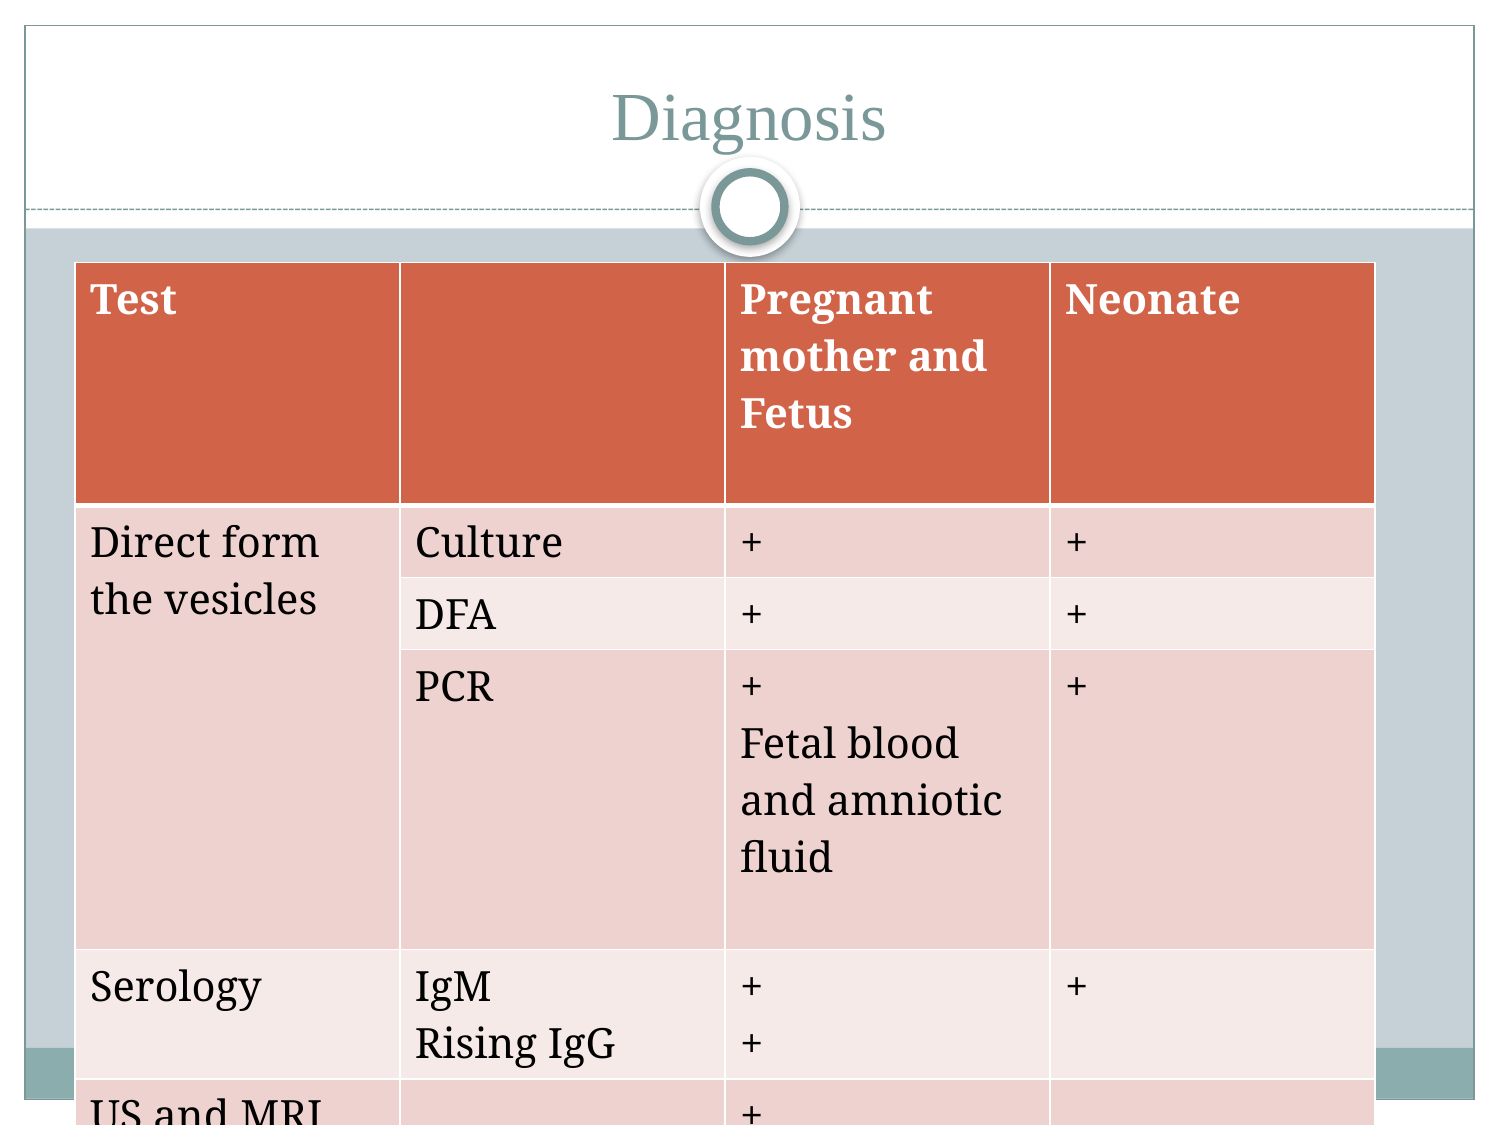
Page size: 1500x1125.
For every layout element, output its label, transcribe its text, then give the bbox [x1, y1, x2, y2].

title Diagnosis [49, 37, 1450, 162]
table_header Neonate [1051, 263, 1374, 503]
table_cell Culture [401, 508, 724, 577]
table_cell + [726, 578, 1049, 649]
table_cell Direct form the vesicles [76, 508, 399, 949]
table_cell DFA [401, 578, 724, 649]
table_header [401, 263, 724, 503]
table_cell + Fetal blood and amniotic fluid [726, 650, 1049, 949]
table_cell US and MRI [76, 1080, 399, 1125]
table_cell + [1051, 650, 1374, 949]
table_header Test [76, 263, 399, 503]
table_cell PCR [401, 650, 724, 949]
table_cell + [726, 1080, 1049, 1125]
table_cell + [1051, 508, 1374, 577]
table_cell [1051, 1080, 1374, 1125]
table_cell + [1051, 578, 1374, 649]
table_cell [401, 1080, 724, 1125]
table_cell + [726, 508, 1049, 577]
table_cell IgM Rising IgG [401, 950, 724, 1078]
table_header Pregnant mother and Fetus [726, 263, 1049, 503]
table_cell Serology [76, 950, 399, 1078]
table_cell + + [726, 950, 1049, 1078]
table_cell + [1051, 950, 1374, 1078]
